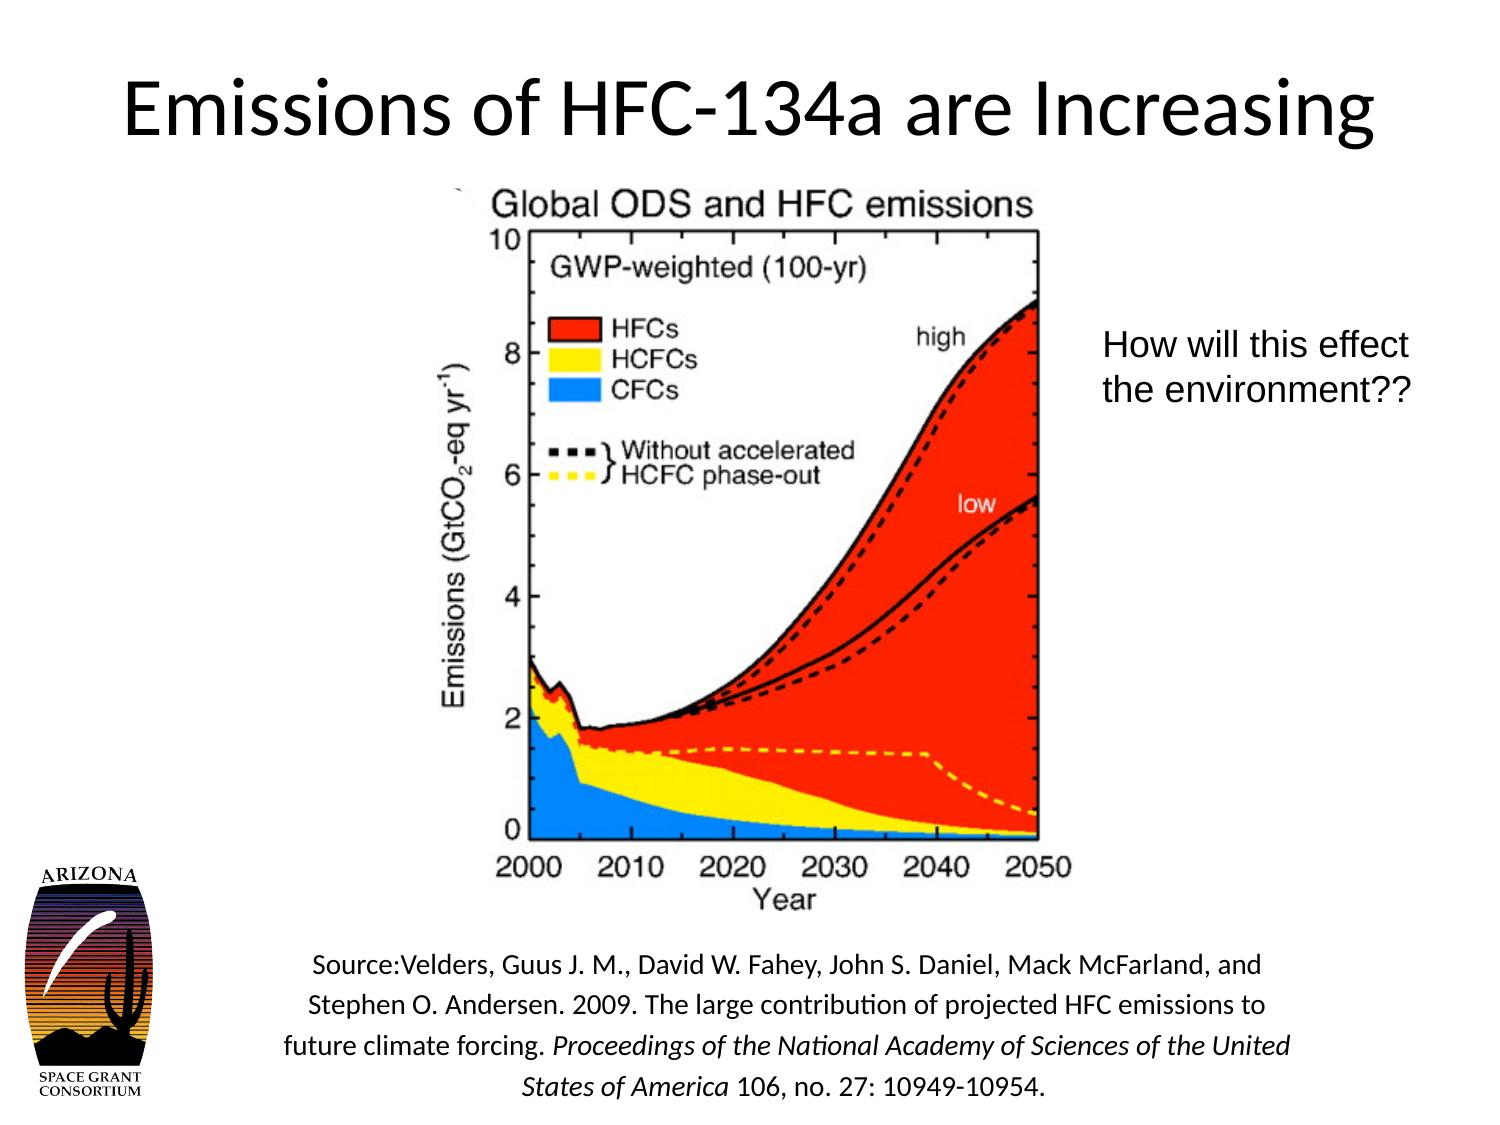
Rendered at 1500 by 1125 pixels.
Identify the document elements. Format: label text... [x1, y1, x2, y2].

title Emissions of HFC-134a are Increasing [75, 45, 1425, 233]
text_box How will this effect the environment?? [1091, 312, 1463, 418]
list Source:Velders, Guus J. M., David W. Fahey, John S. Daniel, Mack McFarland, and Stephen O. Andersen. 2009. The large contribution of projected HFC emissions to future climate forcing. Proceedings of the National Academy of Sciences of the United States of America 106, no. 27: 10949-10954. [112, 937, 1463, 1125]
picture [412, 187, 1088, 912]
picture [18, 862, 157, 1098]
